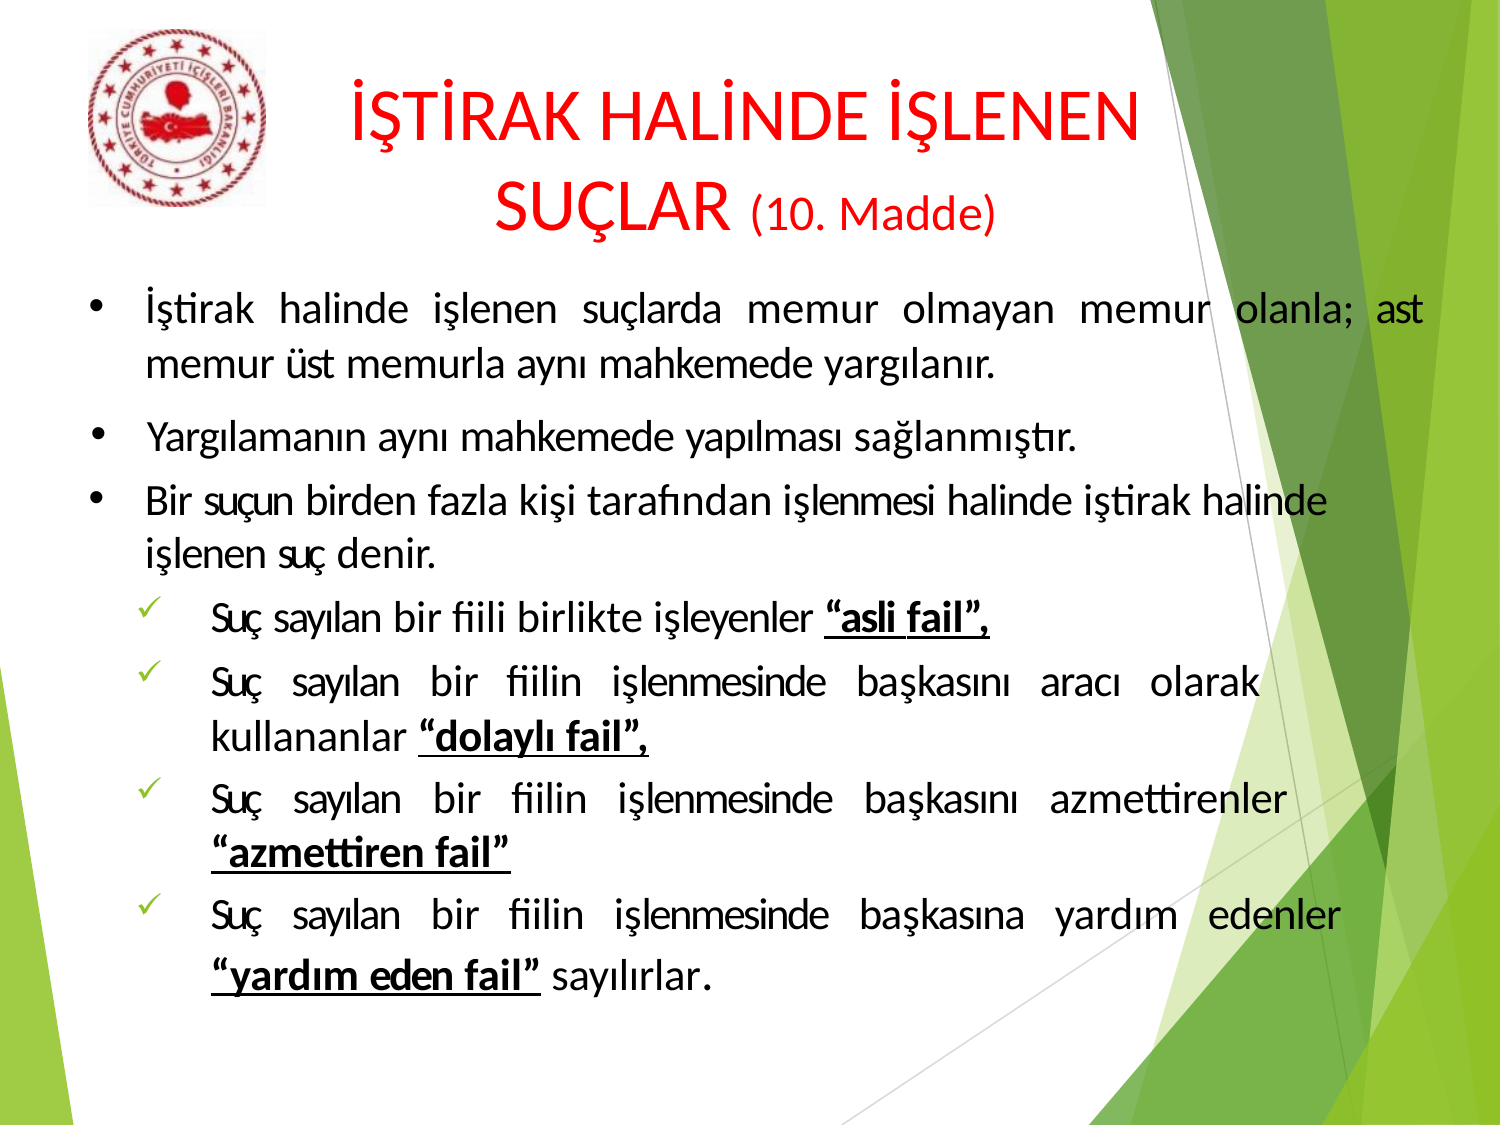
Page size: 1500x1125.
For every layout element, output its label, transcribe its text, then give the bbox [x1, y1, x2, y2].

list İştirak halinde işlenen suçlarda memur olmayan memur olanla; ast memur üst memurla aynı mahkemede yargılanır. Yargılamanın aynı mahkemede yapılması sağlanmıştır. Bir suçun birden fazla kişi tarafından işlenmesi halinde iştirak halinde işlenen suç denir. Suç sayılan bir fiili birlikte işleyenler “asli fail”, Suç sayılan bir fiilin işlenmesinde başkasını aracı olarak kullananlar “dolaylı fail”, Suç sayılan bir fiilin işlenmesinde başkasını azmettirenler “azmettiren fail” Suç sayılan bir fiilin işlenmesinde başkasına yardım edenler “yardım eden fail” sayılırlar. [88, 277, 1425, 1013]
title İŞTİRAK HALİNDE İŞLENEN SUÇLAR (10. Madde) [265, 65, 1227, 247]
picture [88, 29, 266, 207]
